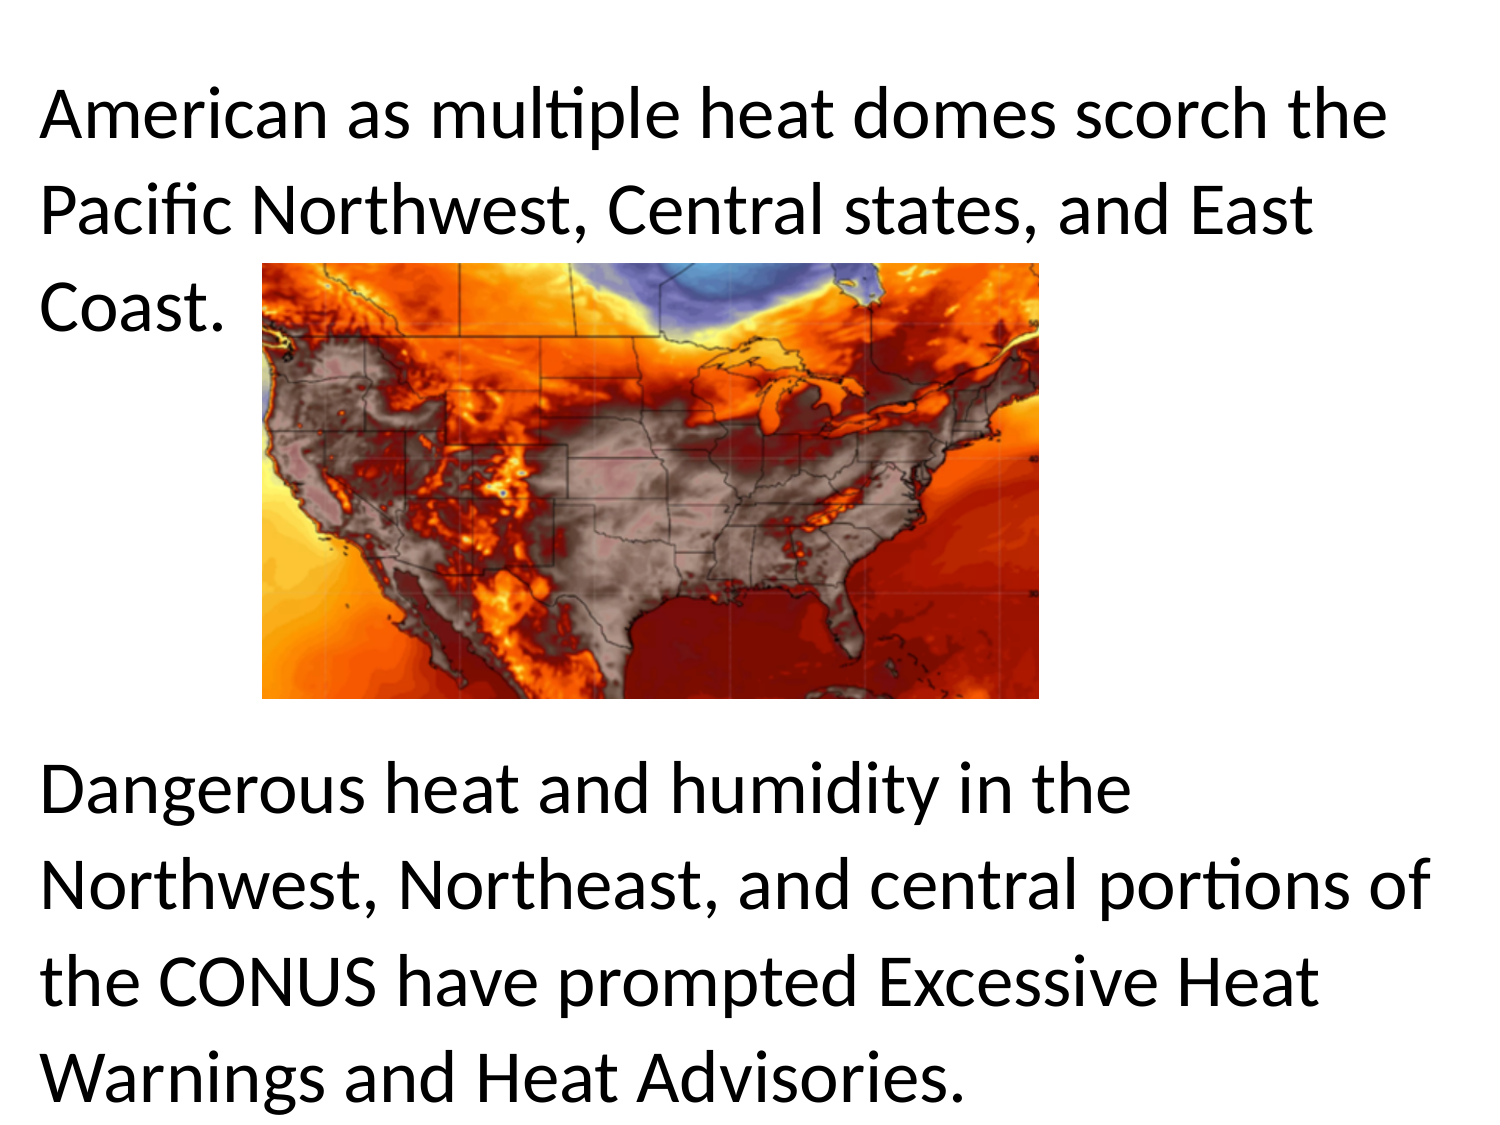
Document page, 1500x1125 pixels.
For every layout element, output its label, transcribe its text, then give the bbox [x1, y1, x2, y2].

text_box Dangerous heat and humidity in the Northwest, Northeast, and central portions of the CONUS have prompted Excessive Heat Warnings and Heat Advisories. [24, 724, 1488, 1125]
picture [262, 262, 1039, 700]
text_box American as multiple heat domes scorch the Pacific Northwest, Central states, and East Coast. [24, 49, 1463, 354]
